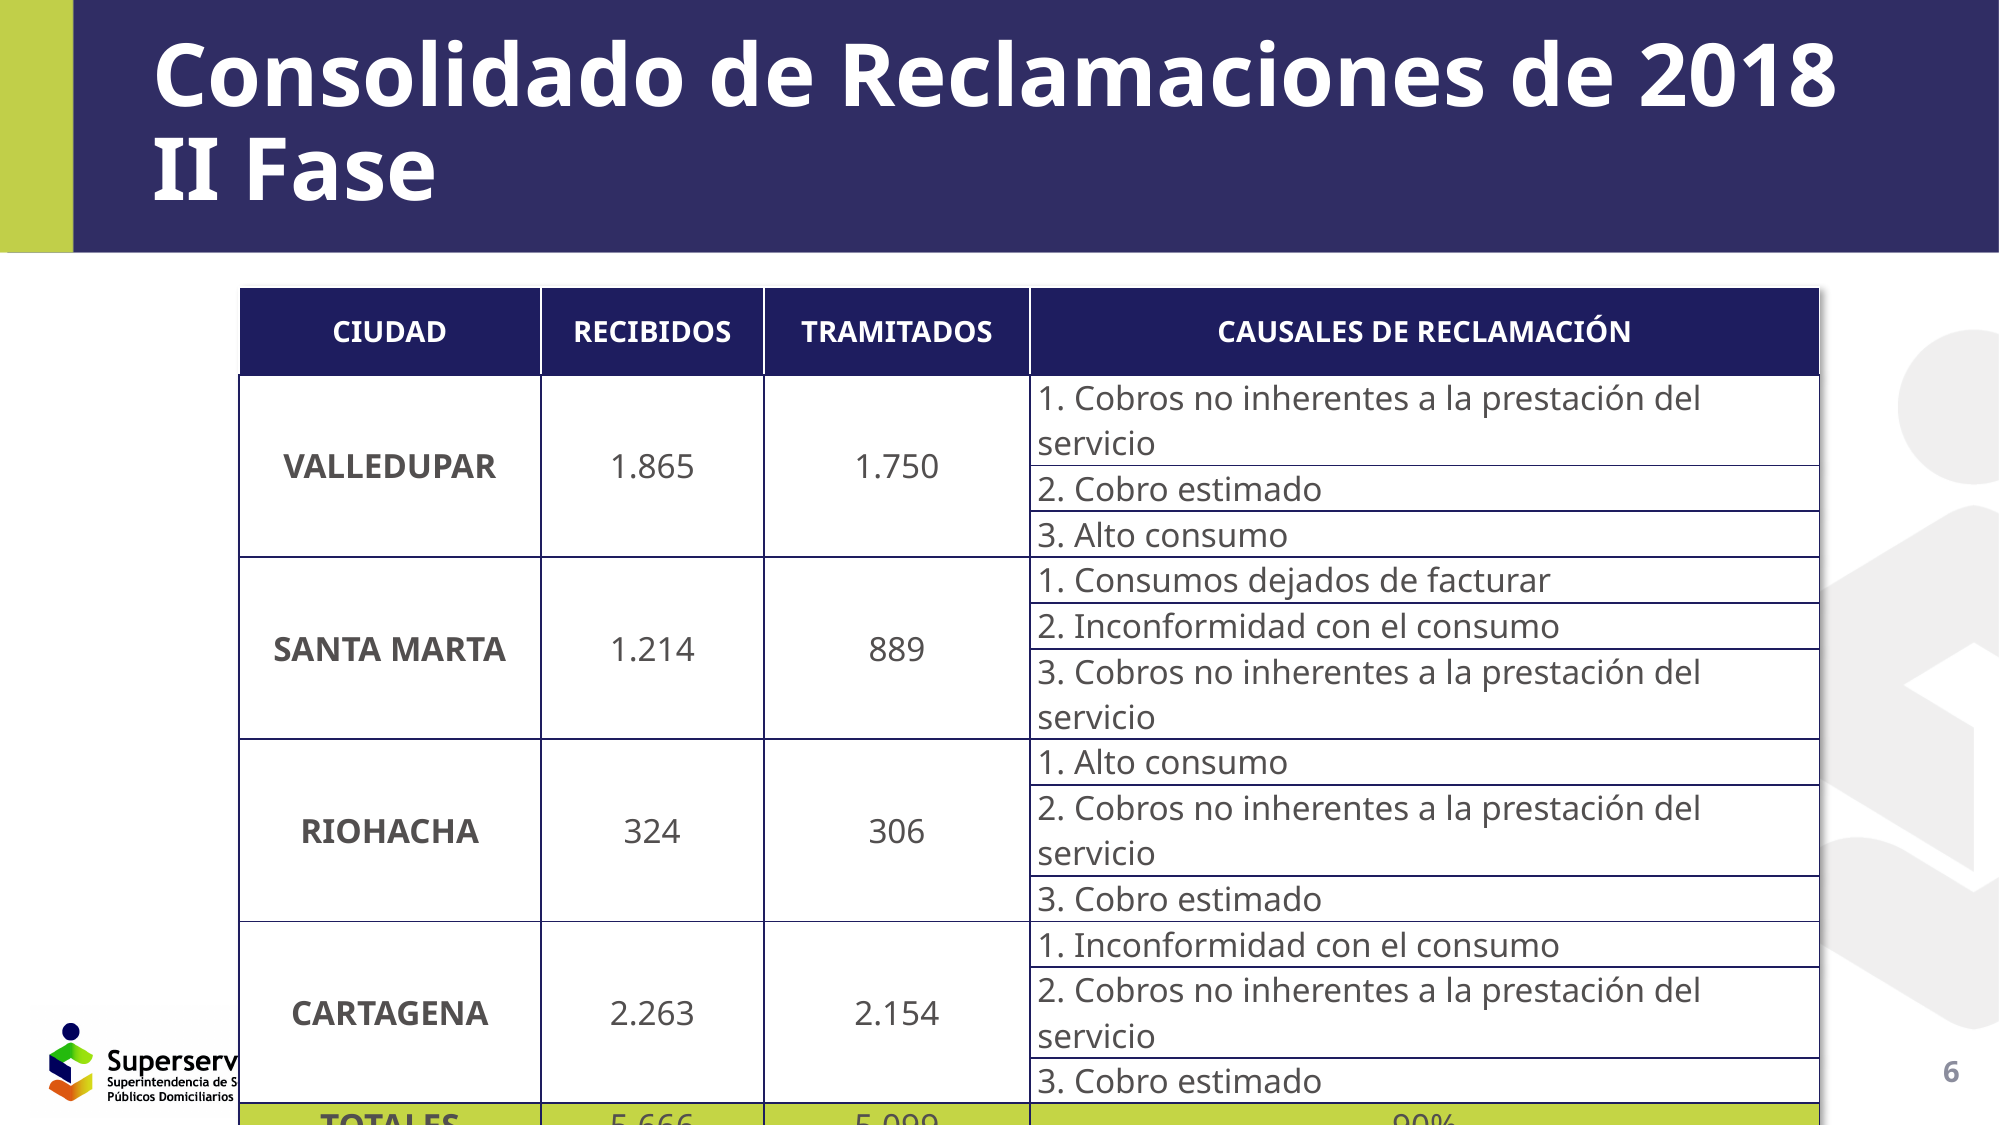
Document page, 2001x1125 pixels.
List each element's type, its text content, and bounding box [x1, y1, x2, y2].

title Consolidado de Reclamaciones de 2018 II Fase [137, 16, 1863, 235]
table_cell VALLEDUPAR [240, 376, 540, 556]
table_cell 1.865 [542, 376, 763, 556]
table_cell 324 [542, 740, 763, 921]
table_cell 5.666 [542, 1104, 763, 1125]
table_cell 2. Cobro estimado [1031, 466, 1819, 510]
table_cell CARTAGENA [240, 922, 540, 1102]
table_cell 2.263 [542, 922, 763, 1102]
table_header CAUSALES DE RECLAMACIÓN [1031, 288, 1819, 374]
table_cell 3. Cobros no inherentes a la prestación del servicio [1031, 650, 1819, 738]
table_cell 3. Cobro estimado [1031, 1059, 1819, 1102]
table_cell 2.154 [765, 922, 1029, 1102]
picture [0, 0, 2000, 1125]
table_header TRAMITADOS [765, 288, 1029, 374]
table_cell 5.099 [765, 1104, 1029, 1125]
table_cell 3. Alto consumo [1031, 512, 1819, 556]
table_cell 889 [765, 558, 1029, 738]
table_header CIUDAD [240, 288, 540, 374]
table_cell 2. Inconformidad con el consumo [1031, 604, 1819, 648]
table_cell TOTALES [240, 1104, 540, 1125]
table_cell 2. Cobros no inherentes a la prestación del servicio [1031, 786, 1819, 875]
table_cell 1.750 [765, 376, 1029, 556]
table_cell 306 [765, 740, 1029, 921]
table_cell 90% [1031, 1104, 1819, 1125]
table_cell 1. Consumos dejados de facturar [1031, 558, 1819, 602]
table_header RECIBIDOS [542, 288, 763, 374]
table_cell RIOHACHA [240, 740, 540, 921]
table_cell 1.214 [542, 558, 763, 738]
table_cell 1. Cobros no inherentes a la prestación del servicio [1031, 376, 1819, 465]
table_cell 2. Cobros no inherentes a la prestación del servicio [1031, 968, 1819, 1057]
slide_number 6 [1829, 1043, 1975, 1104]
table_cell SANTA MARTA [240, 558, 540, 738]
table_cell 1. Alto consumo [1031, 740, 1819, 784]
table_cell 1. Inconformidad con el consumo [1031, 922, 1819, 966]
table_cell 3. Cobro estimado [1031, 877, 1819, 921]
